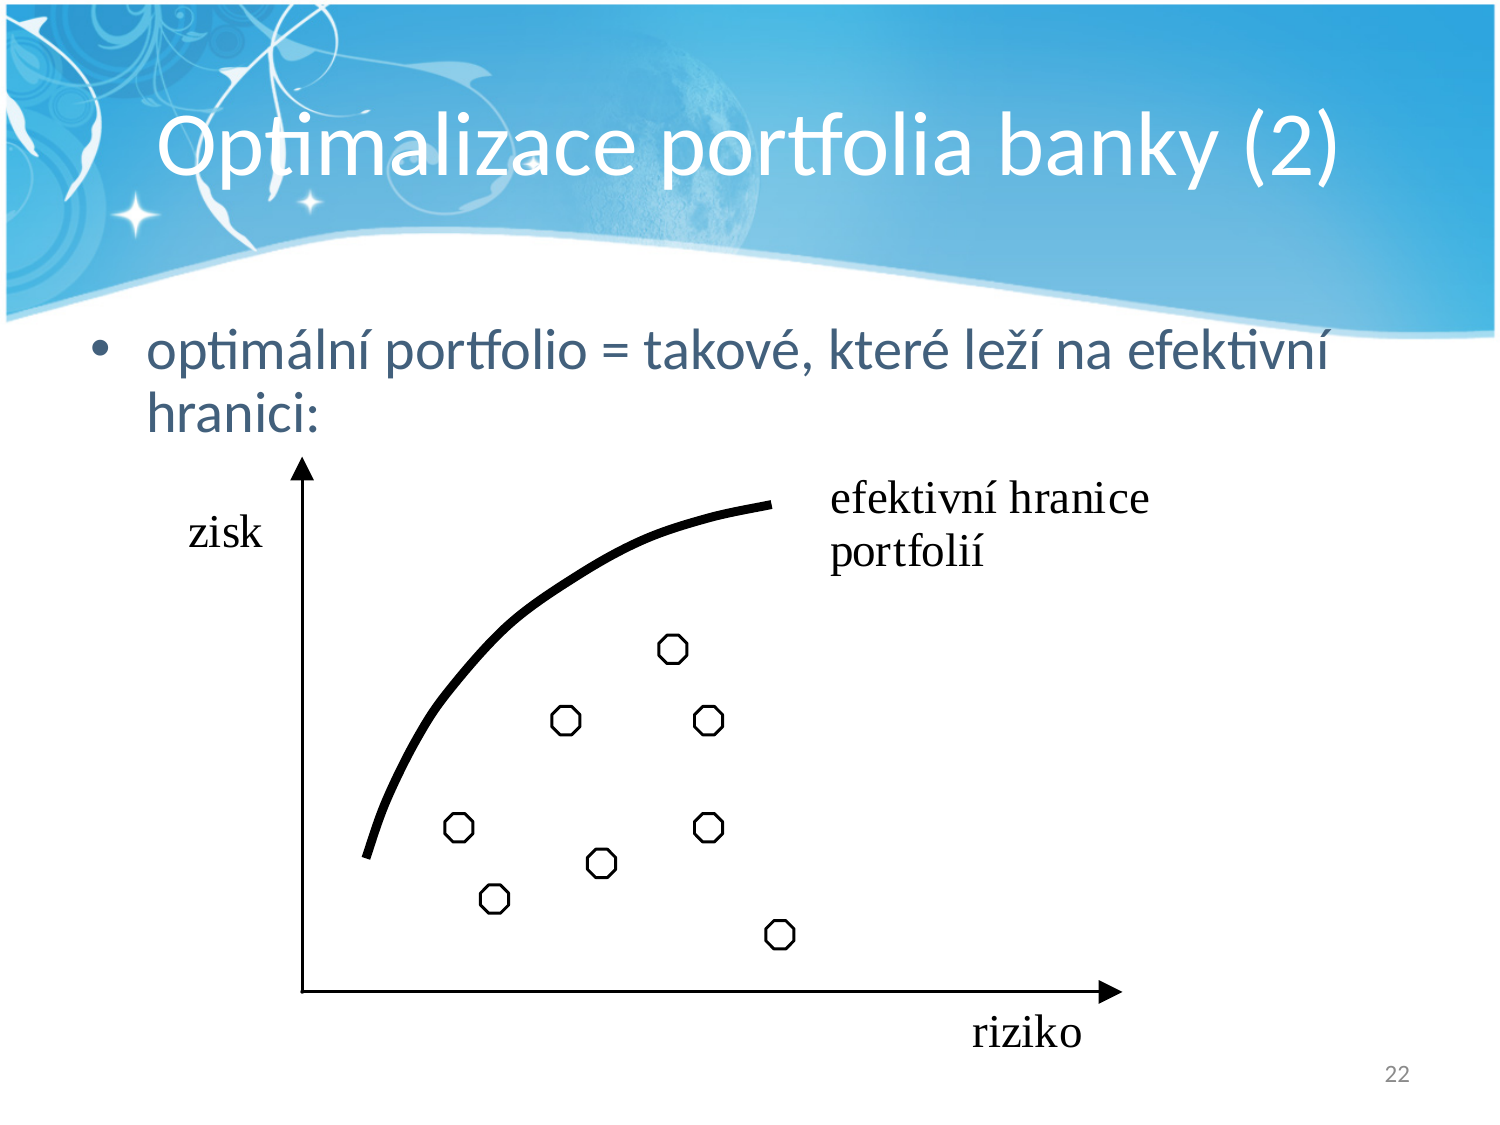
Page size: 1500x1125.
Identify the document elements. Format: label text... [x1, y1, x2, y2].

title Optimalizace portfolia banky (2) [74, 44, 1426, 233]
list optimální portfolio = takové, které leží na efektivní hranici: [74, 311, 1426, 445]
slide_number 22 [1198, 1042, 1425, 1103]
picture [0, 0, 1500, 1125]
